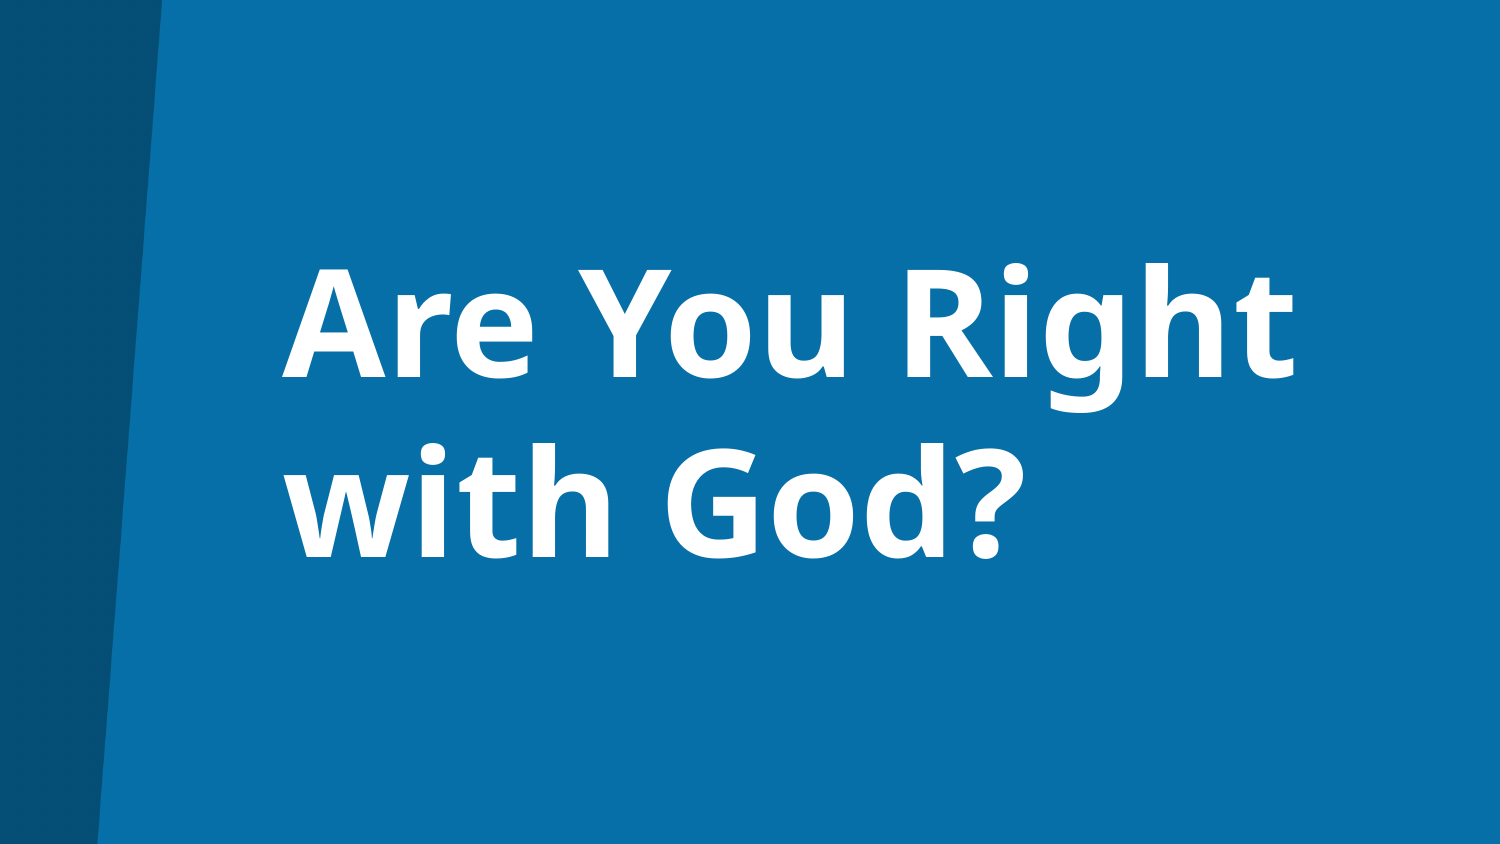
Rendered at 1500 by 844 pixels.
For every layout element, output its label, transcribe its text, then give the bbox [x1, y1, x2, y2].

title Are You Right with God? [267, 0, 1479, 830]
picture [99, 0, 1500, 844]
